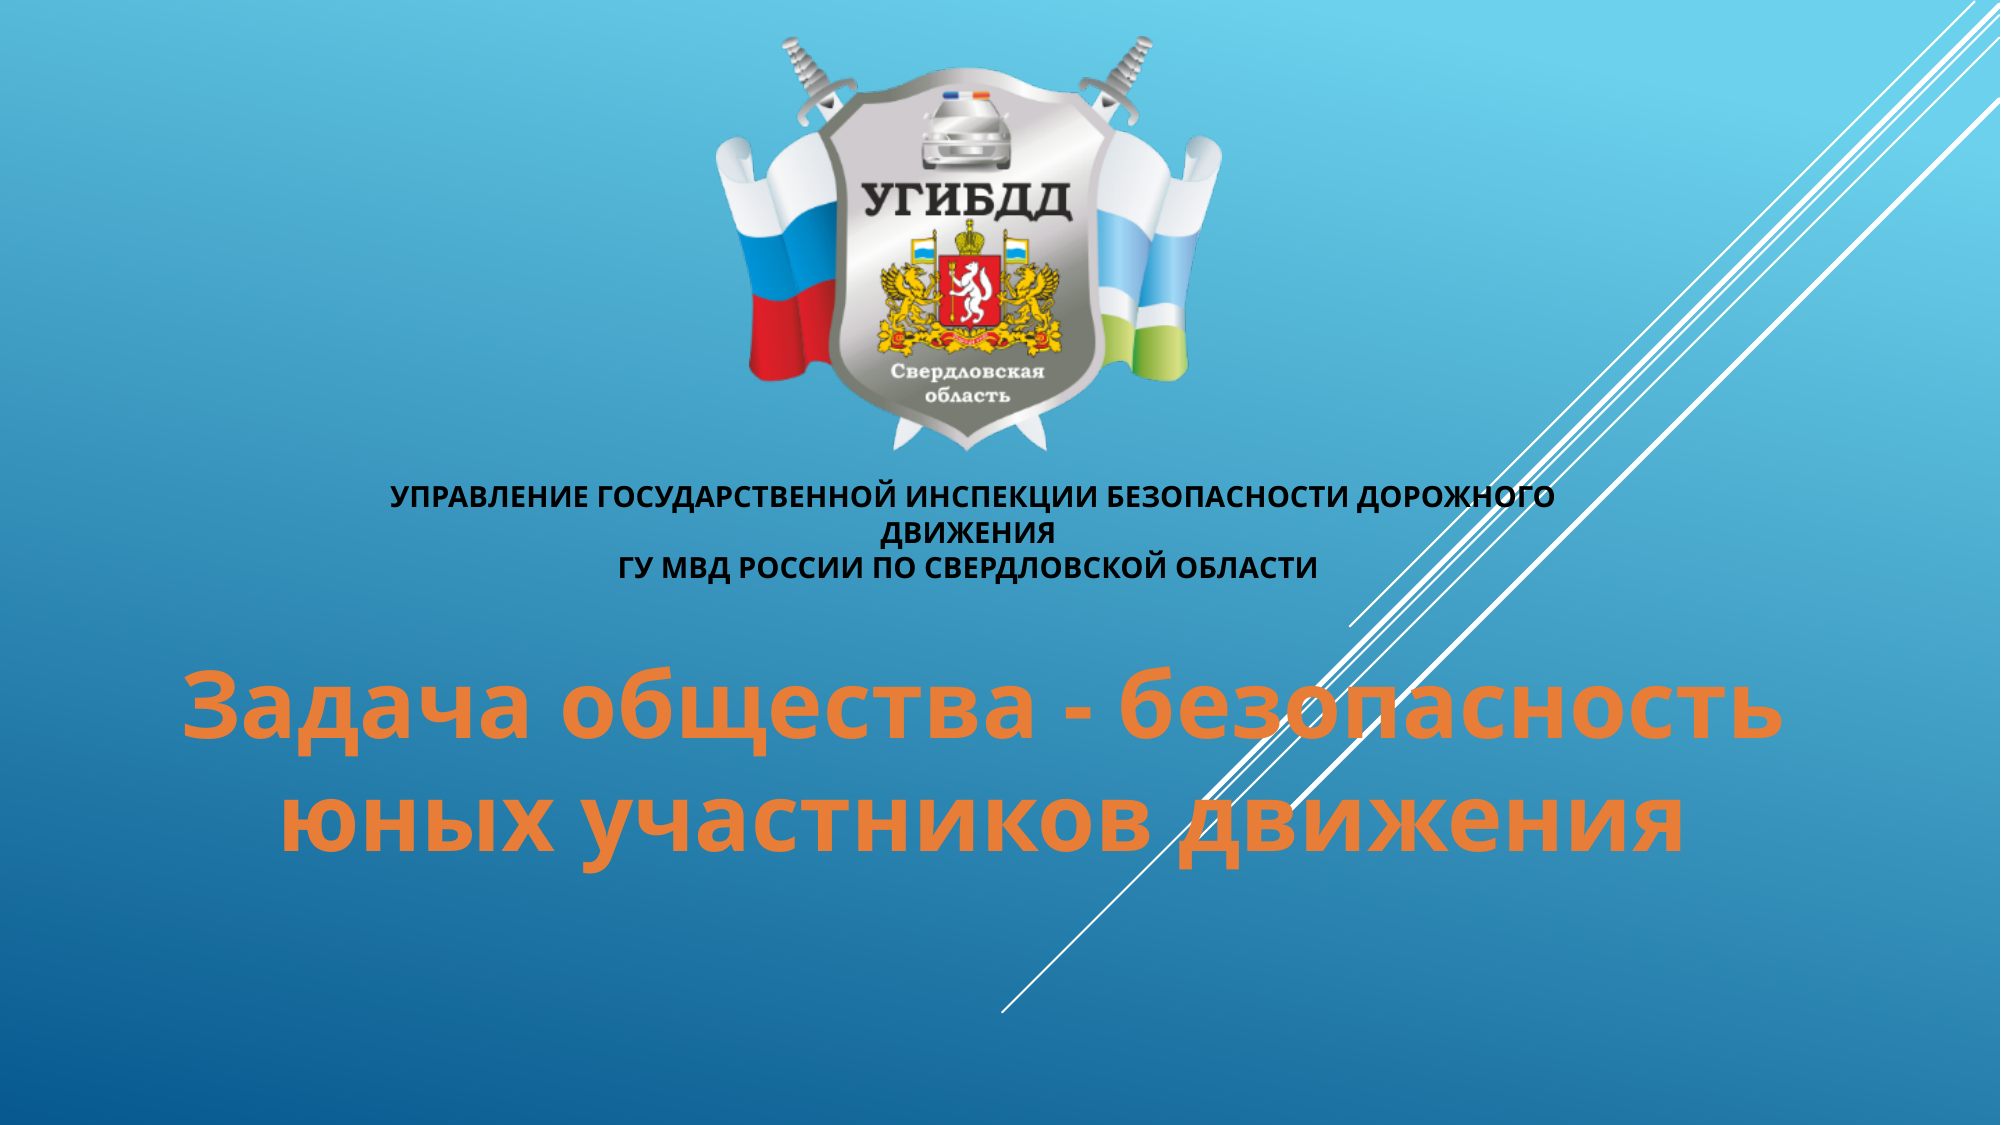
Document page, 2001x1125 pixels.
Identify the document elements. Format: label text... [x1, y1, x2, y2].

picture [715, 36, 1222, 452]
text_box УПРАВЛЕНИЕ ГОСУДАРСТВЕННОЙ ИНСПЕКЦИИ БЕЗОПАСНОСТИ ДОРОЖНОГО ДВИЖЕНИЯ ГУ МВД РОССИИ ПО СВЕРДЛОВСКОЙ ОБЛАСТИ [300, 462, 1637, 592]
text_box Задача общества - безопасность юных участников движения [65, 637, 1901, 878]
